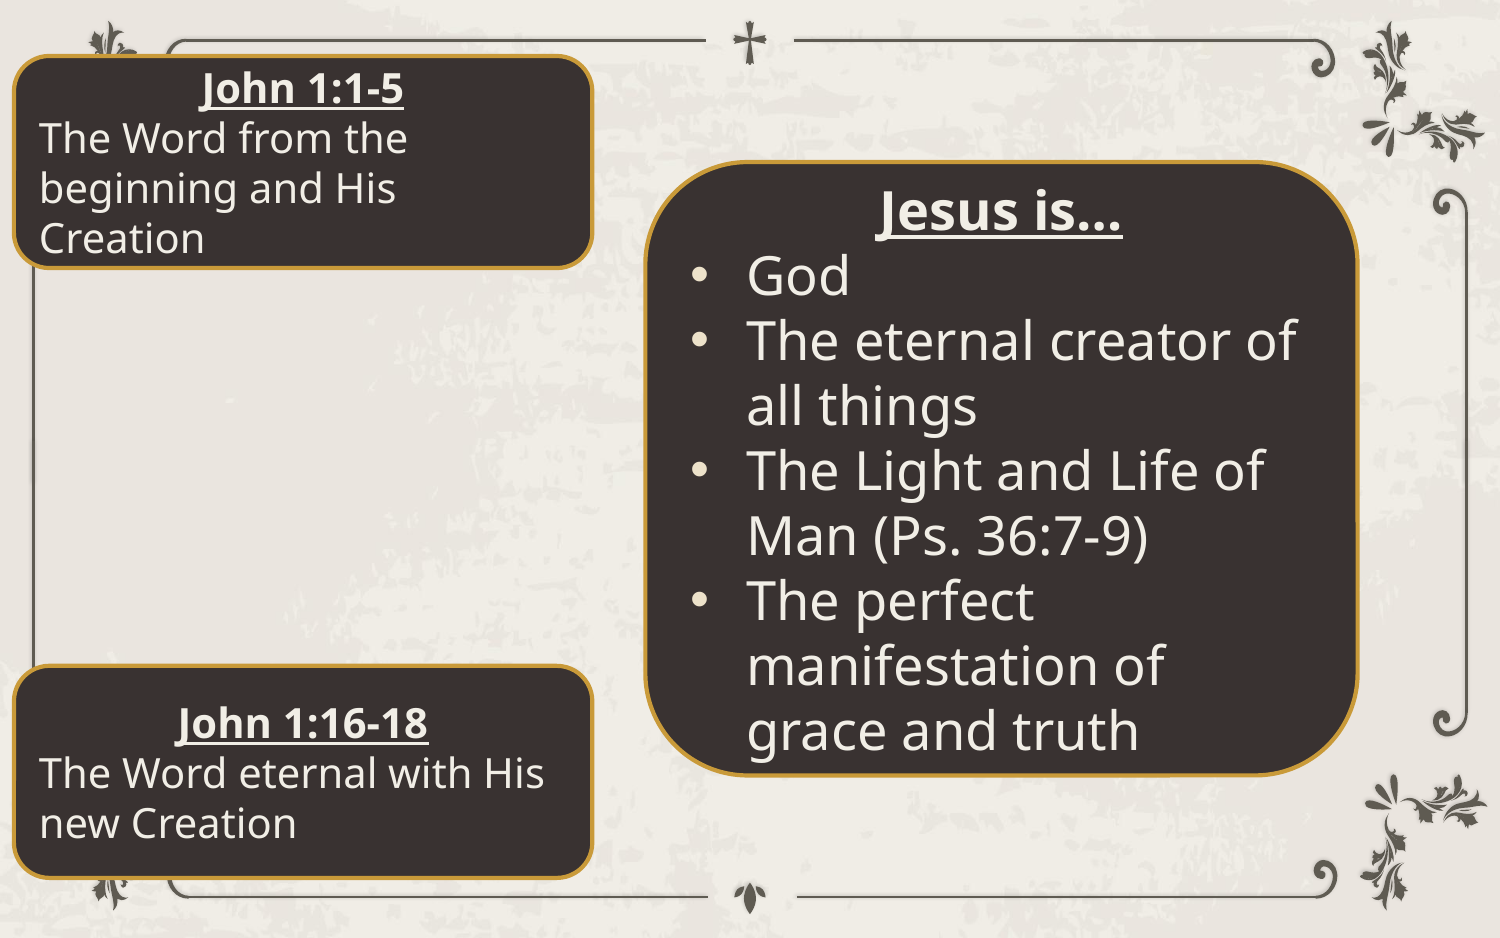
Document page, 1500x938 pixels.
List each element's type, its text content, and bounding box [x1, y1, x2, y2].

text_box John 1:1-5 The Word from the beginning and His Creation [11, 53, 595, 271]
text_box John 1:16-18 The Word eternal with His new Creation [11, 663, 595, 881]
picture [0, 0, 1500, 938]
text_box Jesus is… God The eternal creator of all things The Light and Life of Man (Ps. 36:7-9) The perfect manifestation of grace and truth [643, 159, 1360, 778]
